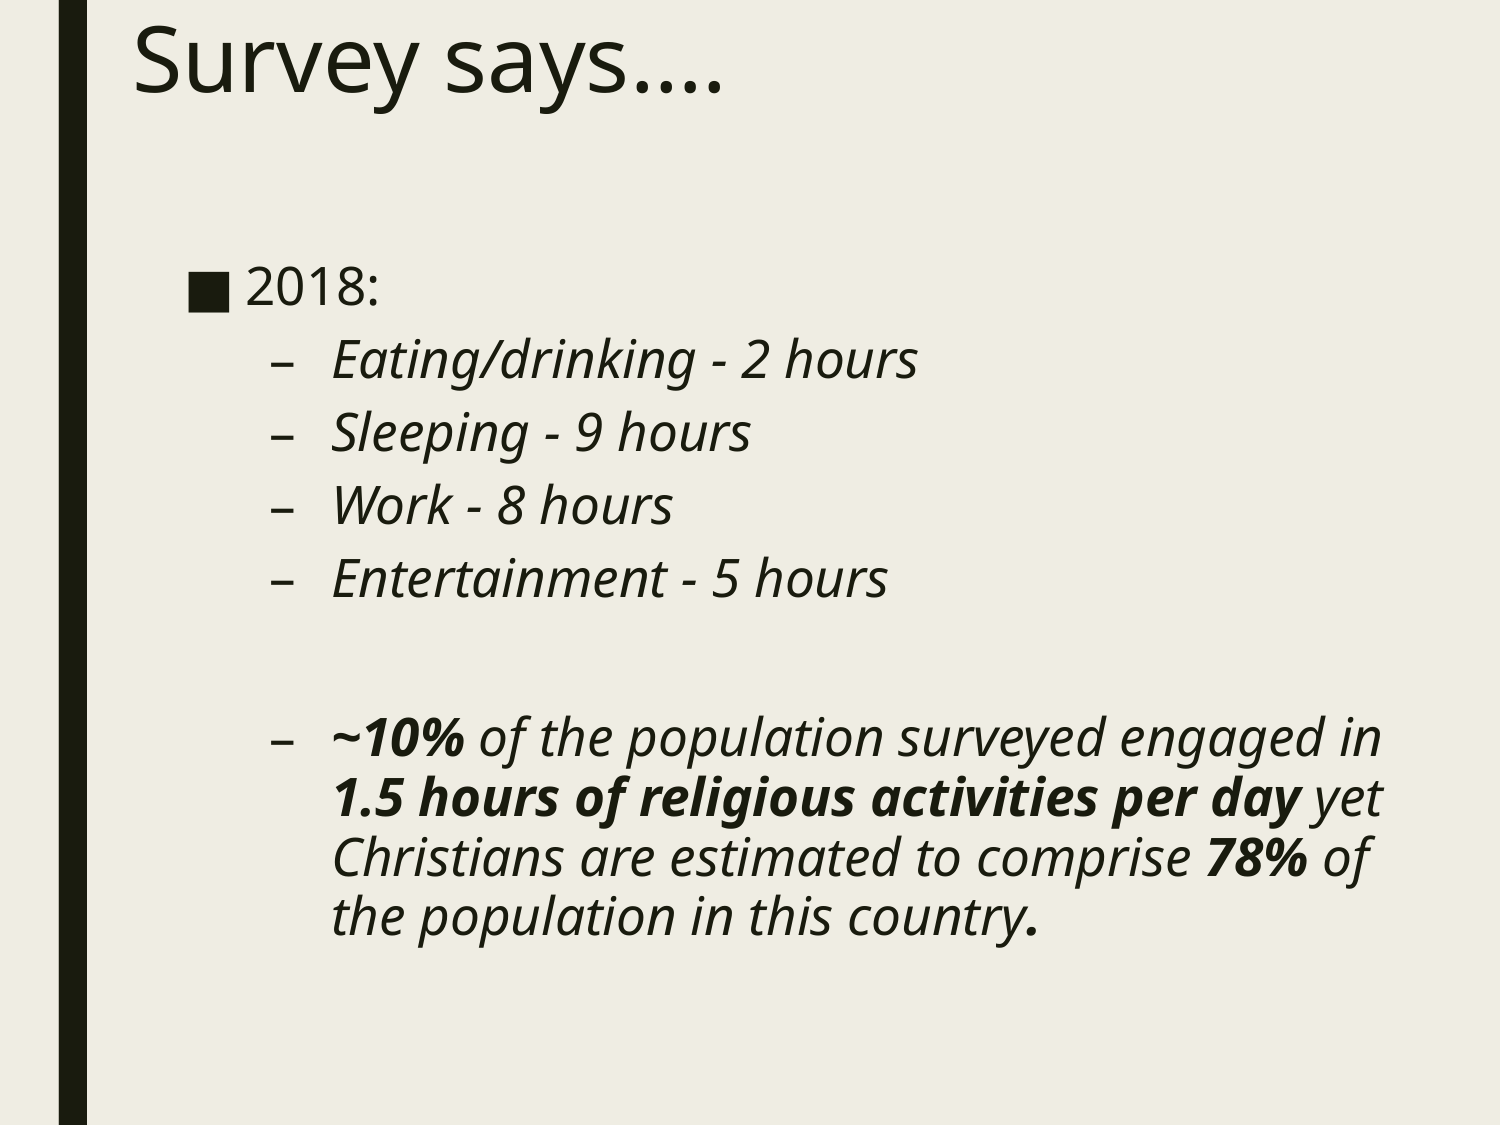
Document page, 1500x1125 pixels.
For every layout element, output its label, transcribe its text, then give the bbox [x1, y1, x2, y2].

title Survey says…. [117, 6, 1299, 251]
list 2018: Eating/drinking - 2 hours Sleeping - 9 hours Work - 8 hours Entertainment - 5 hours ~10% of the population surveyed engaged in 1.5 hours of religious activities per day yet Christians are estimated to comprise 78% of the population in this country. [168, 250, 1444, 963]
